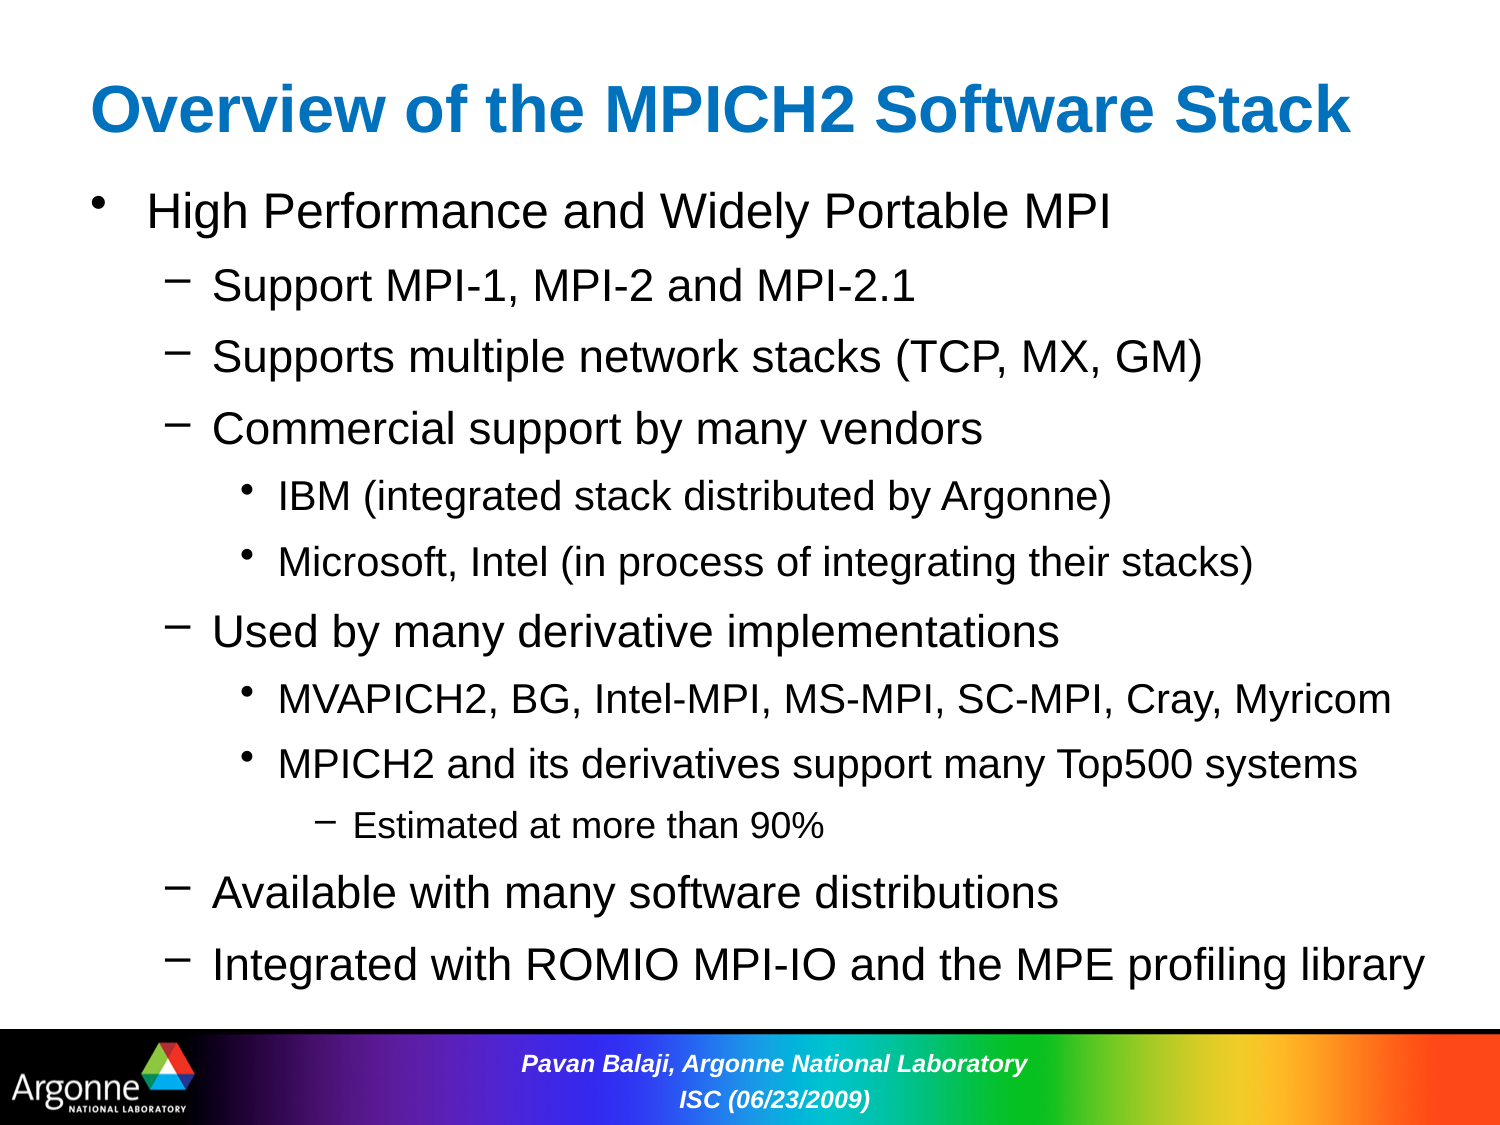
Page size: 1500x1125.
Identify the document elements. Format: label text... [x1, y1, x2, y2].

picture [0, 1029, 1500, 1125]
footer Pavan Balaji, Argonne National Laboratory ISC (06/23/2009) [487, 1034, 1063, 1113]
title Overview of the MPICH2 Software Stack [74, 24, 1426, 162]
list High Performance and Widely Portable MPI Support MPI-1, MPI-2 and MPI-2.1 Supports multiple network stacks (TCP, MX, GM) Commercial support by many vendors IBM (integrated stack distributed by Argonne) Microsoft, Intel (in process of integrating their stacks) Used by many derivative implementations MVAPICH2, BG, Intel-MPI, MS-MPI, SC-MPI, Cray, Myricom MPICH2 and its derivatives support many Top500 systems Estimated at more than 90% Available with many software distributions Integrated with ROMIO MPI-IO and the MPE profiling library [74, 162, 1463, 1026]
